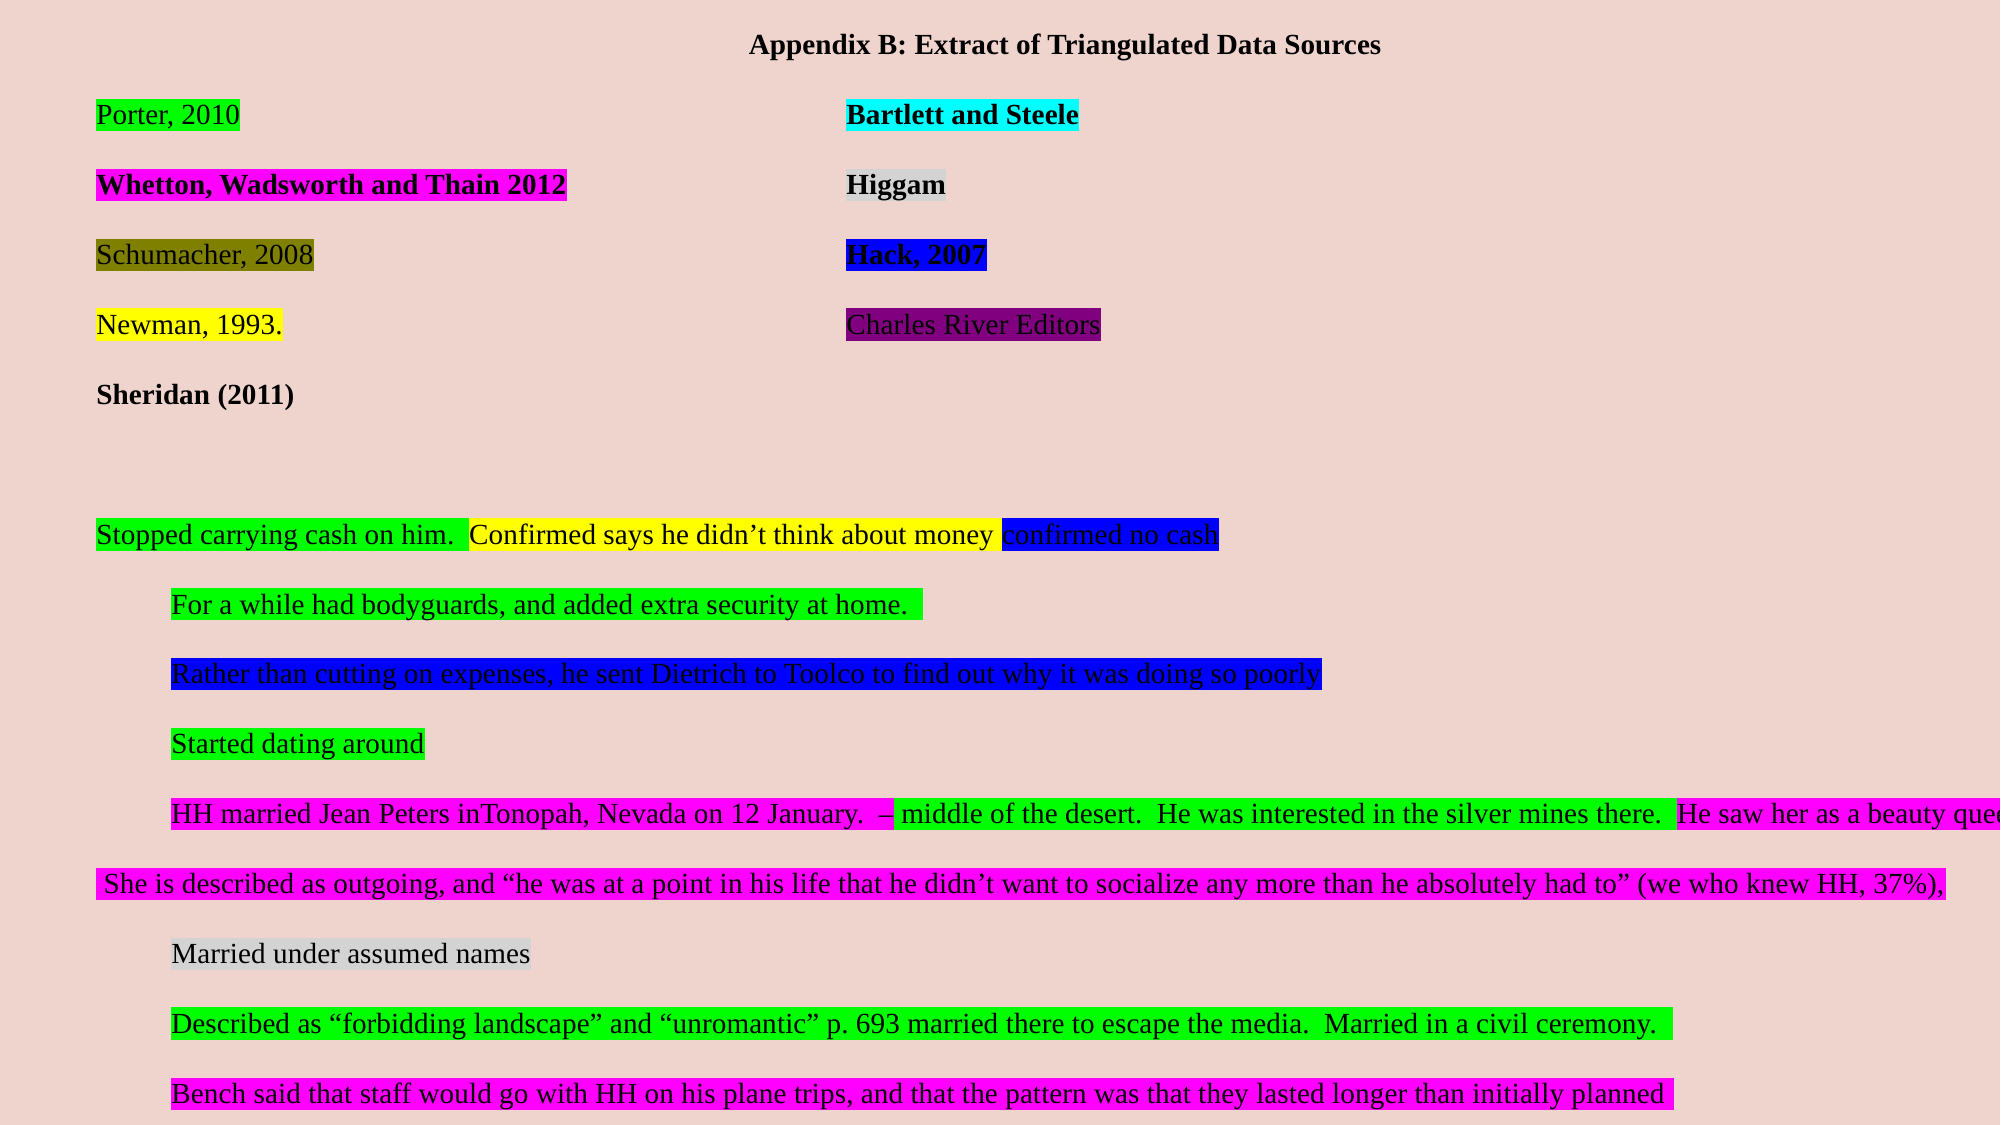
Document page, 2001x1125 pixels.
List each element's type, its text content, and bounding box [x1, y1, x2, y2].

text_box Appendix B: Extract of Triangulated Data Sources Porter, 2010 Bartlett and Steele Whetton, Wadsworth and Thain 2012 Higgam Schumacher, 2008 Hack, 2007 Newman, 1993. Charles River Editors Sheridan (2011) Stopped carrying cash on him. Confirmed says he didn’t think about money confirmed no cash For a while had bodyguards, and added extra security at home. Rather than cutting on expenses, he sent Dietrich to Toolco to find out why it was doing so poorly Started dating around HH married Jean Peters inTonopah, Nevada on 12 January. – middle of the desert. He was interested in the silver mines there. He saw her as a beauty queen. She is described as outgoing, and “he was at a point in his life that he didn’t want to socialize any more than he absolutely had to” (we who knew HH, 37%), Married under assumed names Described as “forbidding landscape” and “unromantic” p. 693 married there to escape the media. Married in a civil ceremony. Bench said that staff would go with HH on his plane trips, and that the pattern was that they lasted longer than initially planned Back in Los Angeles, he slept with Jean 5 nights before saying he needed privacy. Got a separate bungalow for her at the hotel. [81, 0, 2000, 1125]
